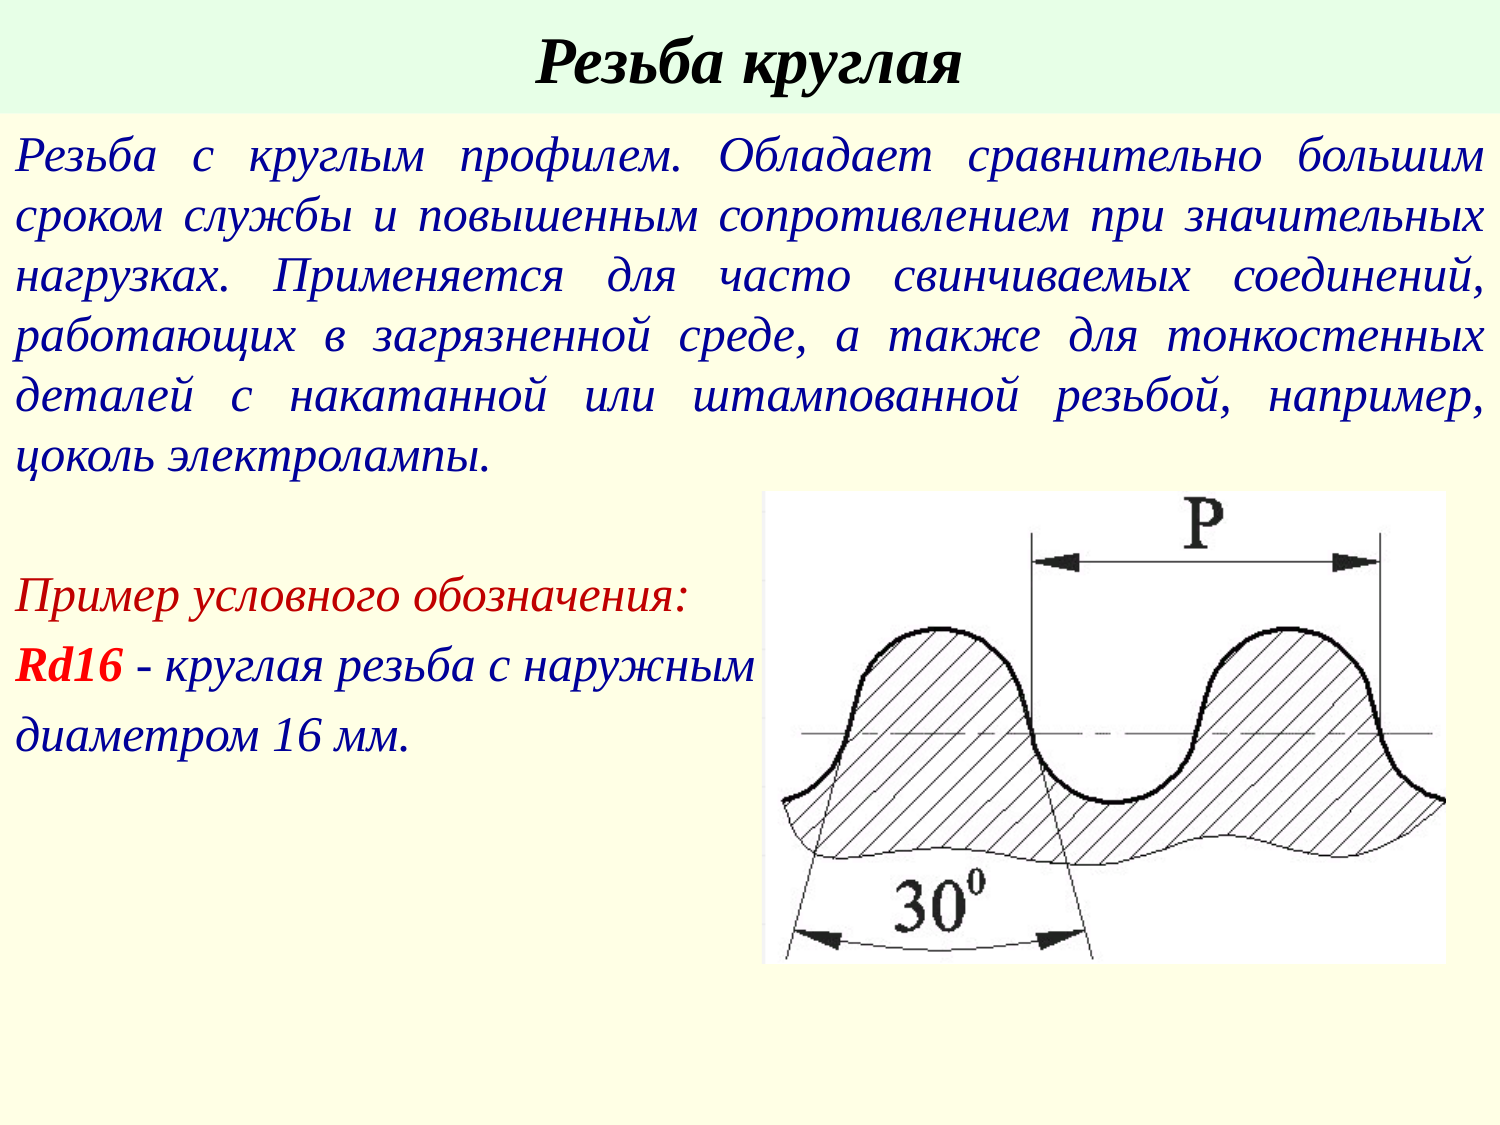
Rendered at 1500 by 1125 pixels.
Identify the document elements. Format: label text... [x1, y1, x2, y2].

title Резьба круглая [0, 0, 1500, 113]
list Резьба с круглым профилем. Обладает сравнительно большим сроком службы и повышенным сопротивлением при значительных нагрузках. Применяется для часто свинчиваемых соединений, работающих в загрязненной среде, а также для тонкостенных деталей с накатанной или штампованной резьбой, например, цоколь электролампы. Пример условного обозначения: Rd16 - круглая резьба с наружным диаметром 16 мм. [0, 113, 1500, 1125]
picture [761, 491, 1447, 964]
